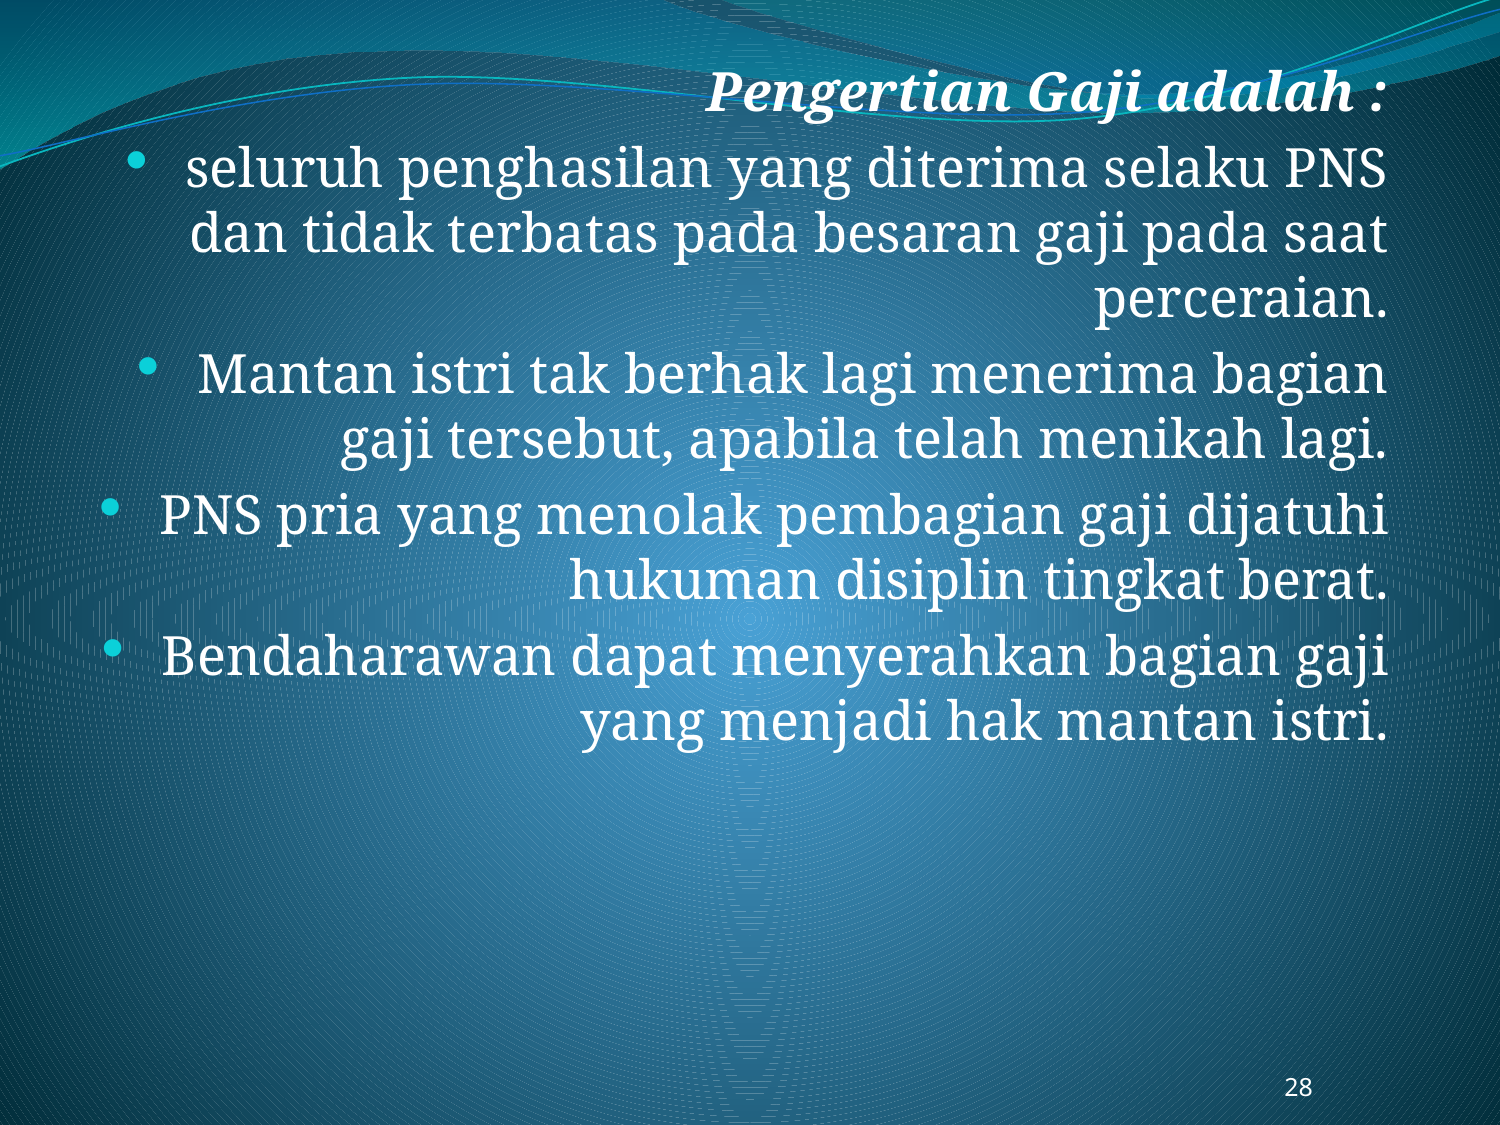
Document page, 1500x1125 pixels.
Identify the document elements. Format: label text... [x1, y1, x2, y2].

subtitle Pengertian Gaji adalah : seluruh penghasilan yang diterima selaku PNS dan tidak terbatas pada besaran gaji pada saat perceraian. Mantan istri tak berhak lagi menerima bagian gaji tersebut, apabila telah menikah lagi. PNS pria yang menolak pembagian gaji dijatuhi hukuman disiplin tingkat berat. Bendaharawan dapat menyerahkan bagian gaji yang menjadi hak mantan istri. [75, 50, 1400, 988]
slide_number 28 [1245, 1063, 1328, 1113]
